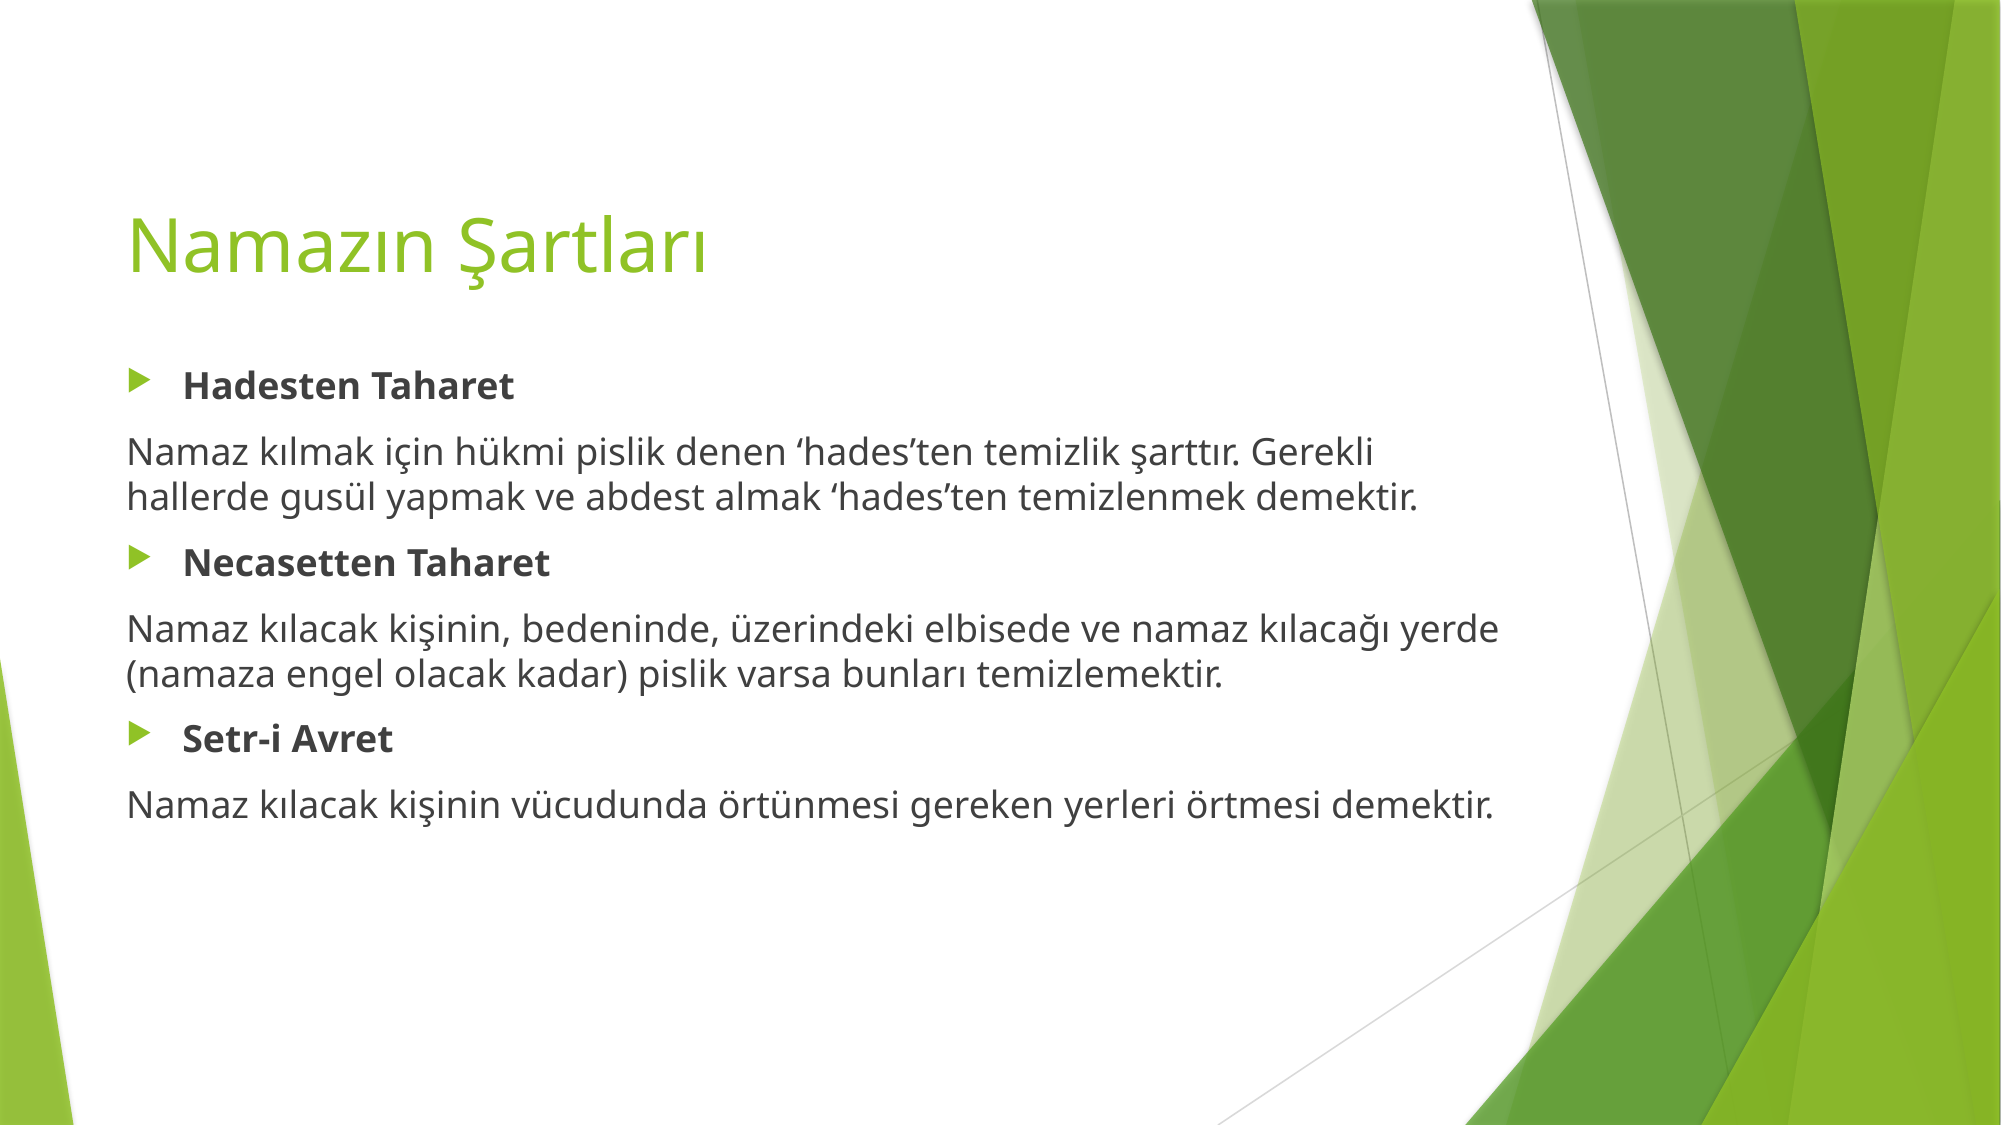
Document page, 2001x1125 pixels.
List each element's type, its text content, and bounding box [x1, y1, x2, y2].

title Namazın Şartları [111, 99, 1522, 317]
list Hadesten Taharet Namaz kılmak için hükmi pislik denen ‘hades’ten temizlik şarttır. Gerekli hallerde gusül yapmak ve abdest almak ‘hades’ten temizlenmek demektir. Necasetten Taharet Namaz kılacak kişinin, bedeninde, üzerindeki elbisede ve namaz kılacağı yerde (namaza engel olacak kadar) pislik varsa bunları temizlemektir. Setr-i Avret Namaz kılacak kişinin vücudunda örtünmesi gereken yerleri örtmesi demektir. [111, 354, 1522, 992]
